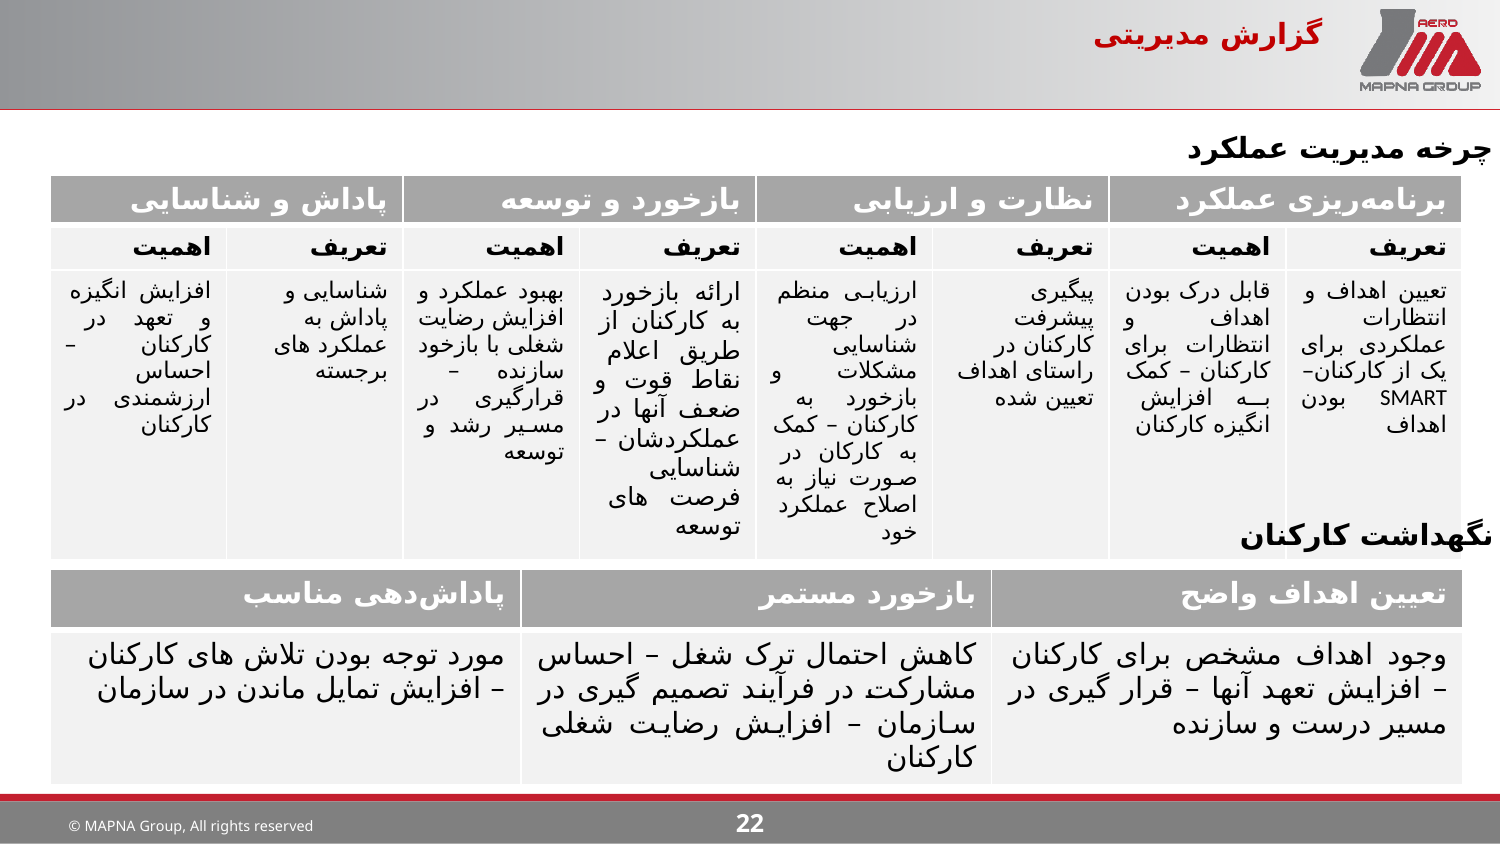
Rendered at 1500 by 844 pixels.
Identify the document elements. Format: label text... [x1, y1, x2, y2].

table_header پاداش و شناسایی [51, 176, 402, 222]
table_cell تعیین اهداف و انتظارات عملکردی برای یک از کارکنان– SMART بودن اهداف [1287, 271, 1461, 509]
picture [1350, 0, 1500, 118]
table_cell افزایش انگیزه و تعهد در کارکنان – احساس ارزشمندی در کارکنان [51, 271, 226, 559]
table_cell اهمیت [757, 228, 932, 269]
table_cell مورد توجه بودن تلاش های کارکنان – افزایش تمایل ماندن در سازمان [51, 633, 520, 784]
table_cell بهبود عملکرد و افزایش رضایت شغلی با بازخود سازنده – قرارگیری در مسیر رشد و توسعه [404, 271, 579, 559]
table_cell قابل درک بودن اهداف و انتظارات برای کارکنان – کمک به افزایش انگیزه کارکنان [1110, 271, 1285, 559]
table_cell اهمیت [1110, 228, 1285, 269]
table_header تعیین اهداف واضح [992, 570, 1462, 627]
table_cell کاهش احتمال ترک شغل – احساس مشارکت در فرآیند تصمیم گیری در سازمان – افزایش رضایت شغلی کارکنان [522, 633, 991, 784]
table_cell تعریف [580, 228, 755, 269]
table_cell تعریف [227, 228, 402, 269]
table_cell ارزیابی منظم در جهت شناسایی مشکلات و بازخورد به کارکنان – کمک به کارکان در صورت نیاز به اصلاح عملکرد خود [757, 271, 932, 559]
table_header برنامه‌ریزی عملکرد [1110, 176, 1461, 222]
text_box نگهداشت کارکنان [1224, 509, 1500, 559]
text_box چرخه مدیریت عملکرد [1172, 121, 1500, 172]
table_header بازخورد و توسعه [404, 176, 755, 222]
table_header نظارت و ارزیابی [757, 176, 1108, 222]
table_cell پیگیری پیشرفت کارکنان در راستای اهداف تعیین شده [933, 271, 1108, 559]
table_header بازخورد مستمر [522, 570, 991, 627]
table_cell اهمیت [404, 228, 579, 269]
table_cell وجود اهداف مشخص برای کارکنان – افزایش تعهد آنها – قرار گیری در مسیر درست و سازنده [992, 633, 1462, 784]
table_cell ارائه بازخورد به کارکنان از طریق اعلام نقاط قوت و ضعف آنها در عملکردشان – شناسایی فرصت های توسعه [580, 271, 755, 559]
table_cell شناسایی و پاداش به عملکرد های برجسته [227, 271, 402, 559]
table_cell اهمیت [51, 228, 226, 269]
table_cell تعریف [933, 228, 1108, 269]
table_header پاداش‌دهی مناسب [51, 570, 520, 627]
title گزارش مدیریتی [62, 14, 1338, 52]
table_cell تعریف [1287, 228, 1461, 269]
